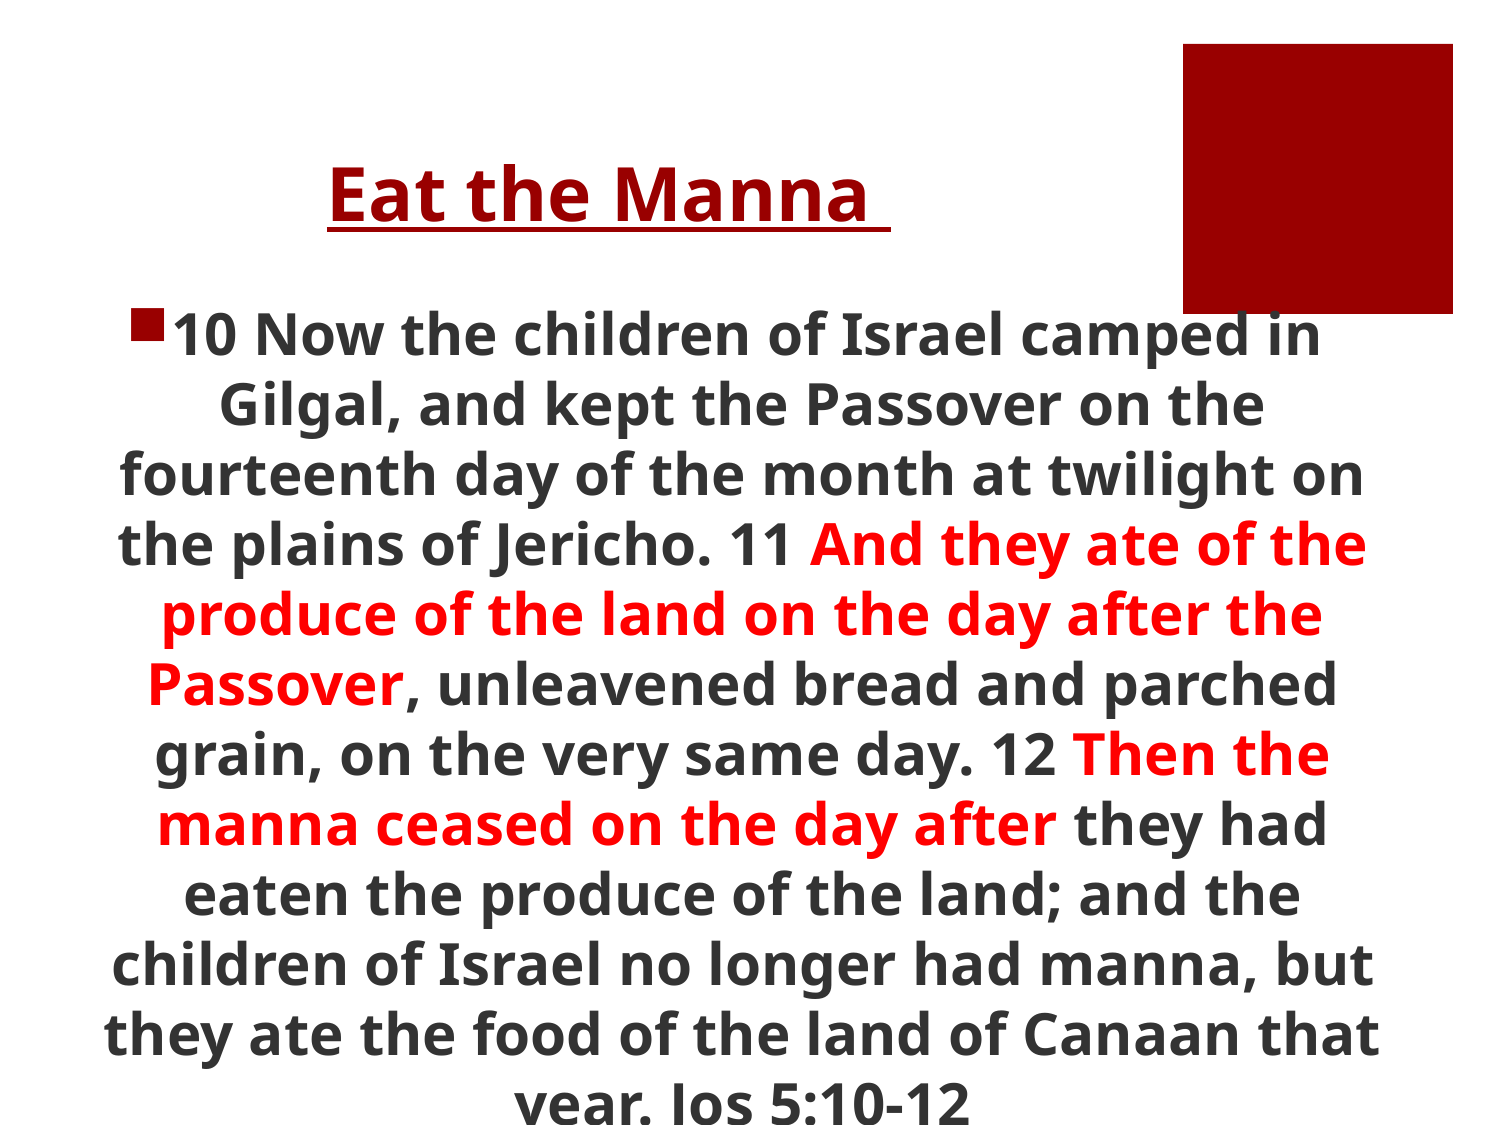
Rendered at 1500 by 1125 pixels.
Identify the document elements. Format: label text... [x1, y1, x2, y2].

title Eat the Manna [75, 56, 1143, 244]
list 10 Now the children of Israel camped in Gilgal, and kept the Passover on the fourteenth day of the month at twilight on the plains of Jericho. 11 And they ate of the produce of the land on the day after the Passover, unleavened bread and parched grain, on the very same day. 12 Then the manna ceased on the day after they had eaten the produce of the land; and the children of Israel no longer had manna, but they ate the food of the land of Canaan that year. Jos 5:10-12 [49, 289, 1399, 1007]
